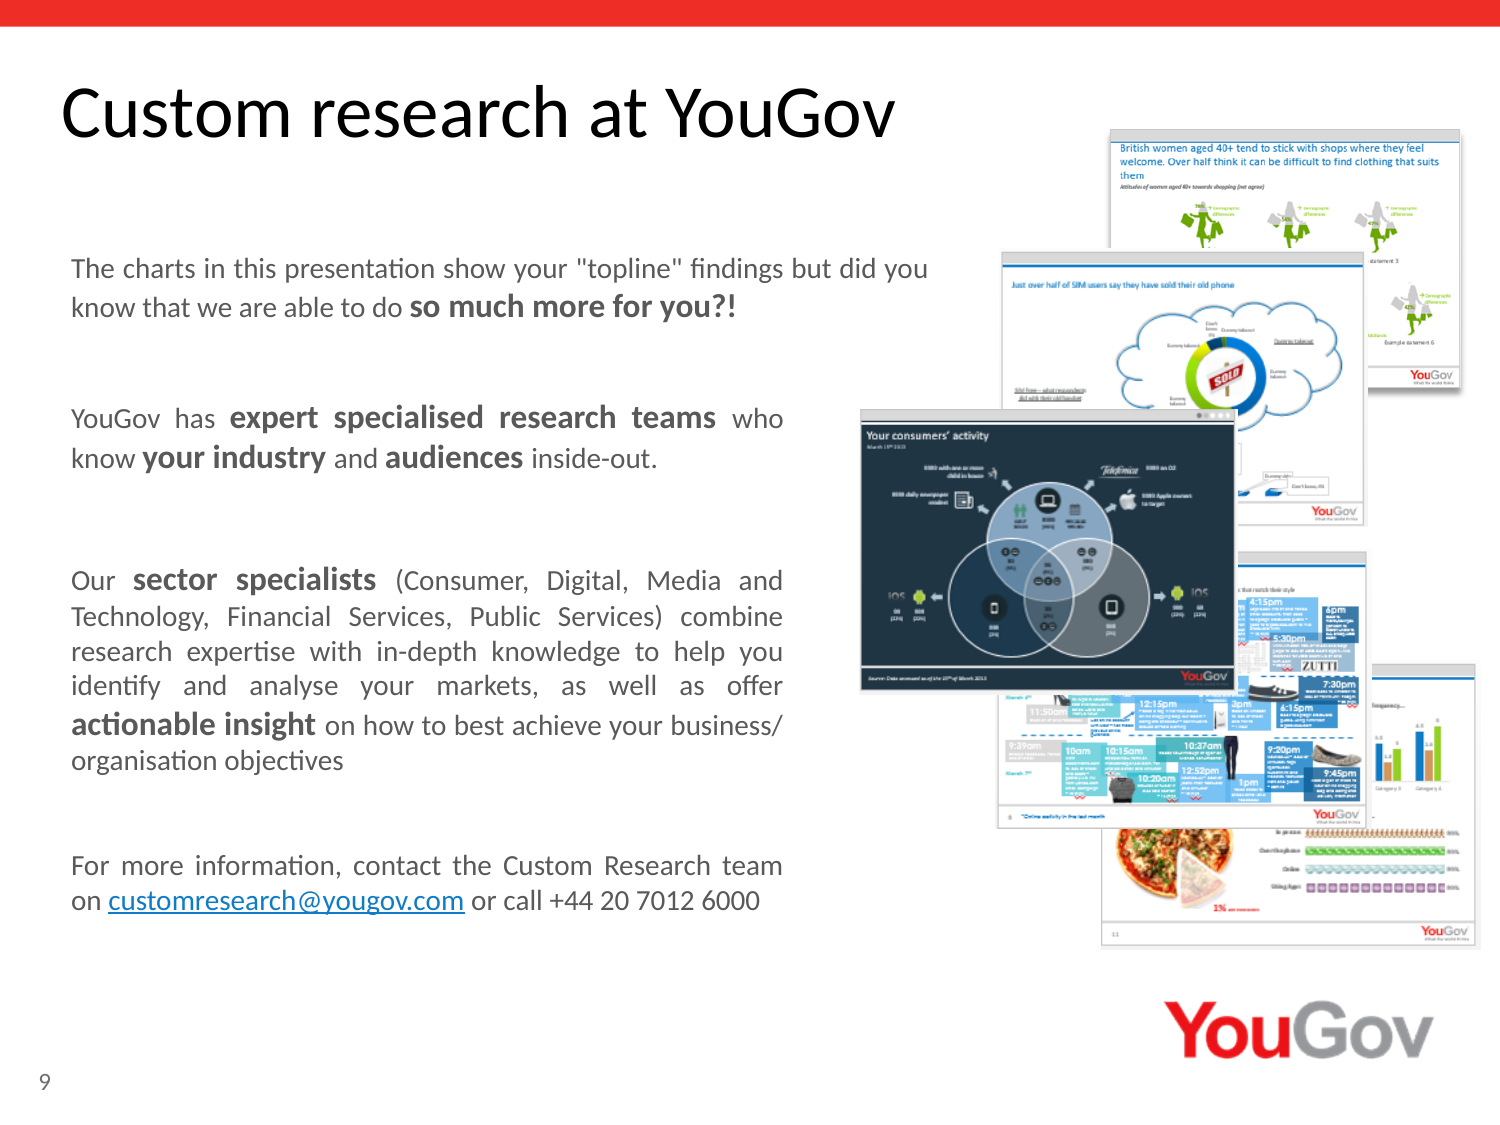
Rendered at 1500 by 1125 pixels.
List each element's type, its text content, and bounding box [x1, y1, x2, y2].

text_box Custom research at YouGov [46, 54, 1455, 161]
text_box Our sector specialists (Consumer, Digital, Media and Technology, Financial Services, Public Services) combine research expertise with in-depth knowledge to help you identify and analyse your markets, as well as offer actionable insight on how to best achieve your business/ organisation objectives [56, 514, 799, 784]
text_box For more information, contact the Custom Research team on customresearch@yougov.com or call +44 20 7012 6000 [56, 803, 799, 924]
picture [858, 126, 1481, 951]
text_box YouGov has expert specialised research teams who know your industry and audiences inside-out. [56, 387, 799, 483]
picture [1155, 997, 1444, 1065]
text_box The charts in this presentation show your "topline" findings but did you know that we are able to do so much more for you?! [56, 242, 944, 332]
